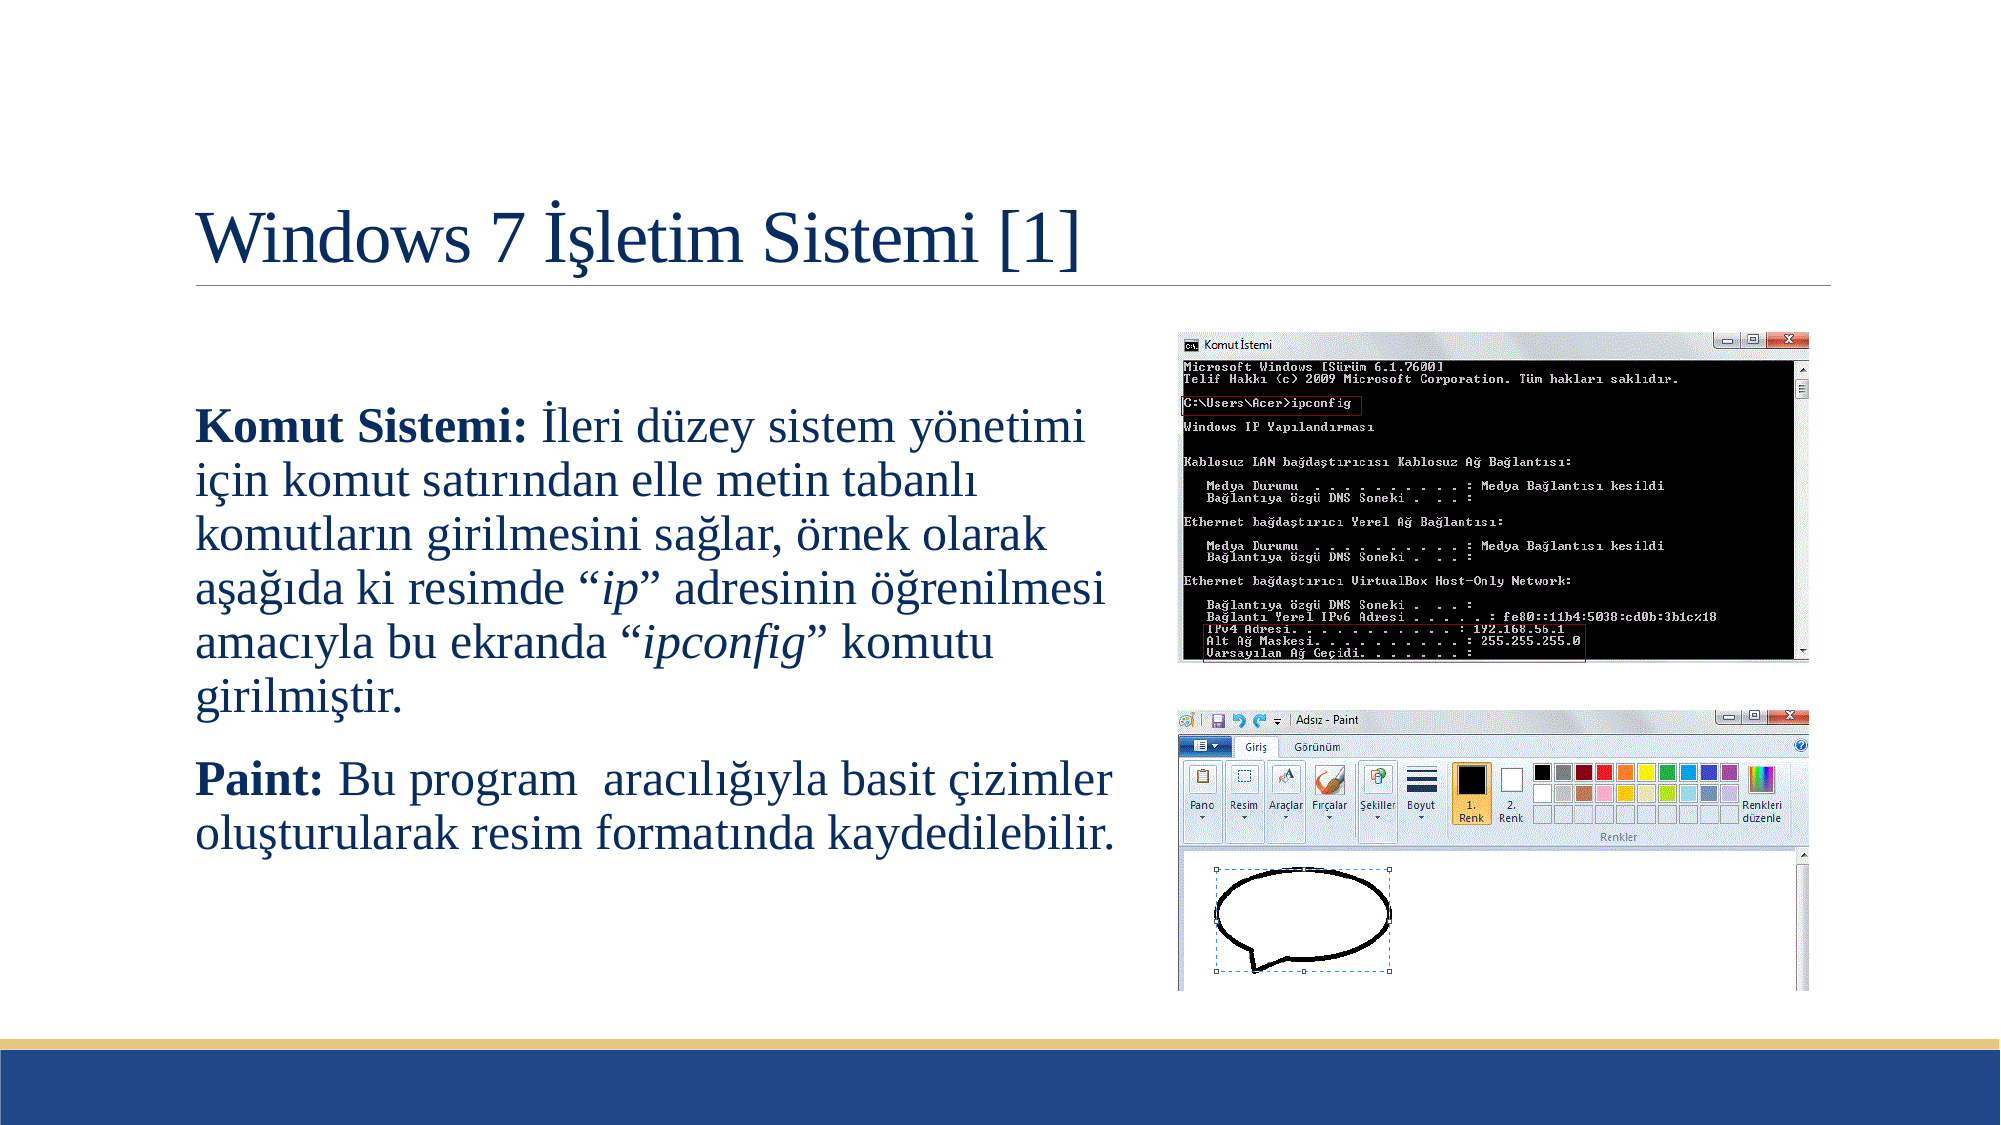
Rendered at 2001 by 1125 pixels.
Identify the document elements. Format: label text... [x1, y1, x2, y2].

text_box [1177, 710, 1809, 991]
title Windows 7 İşletim Sistemi [1] [180, 47, 1830, 285]
text_box [1177, 332, 1809, 663]
list Komut Sistemi: İleri düzey sistem yönetimi için komut satırından elle metin tabanlı komutların girilmesini sağlar, örnek olarak aşağıda ki resimde “ip” adresinin öğrenilmesi amacıyla bu ekranda “ipconfig” komutu girilmiştir. Paint: Bu program aracılığıyla basit çizimler oluşturularak resim formatında kaydedilebilir. [180, 302, 1126, 963]
